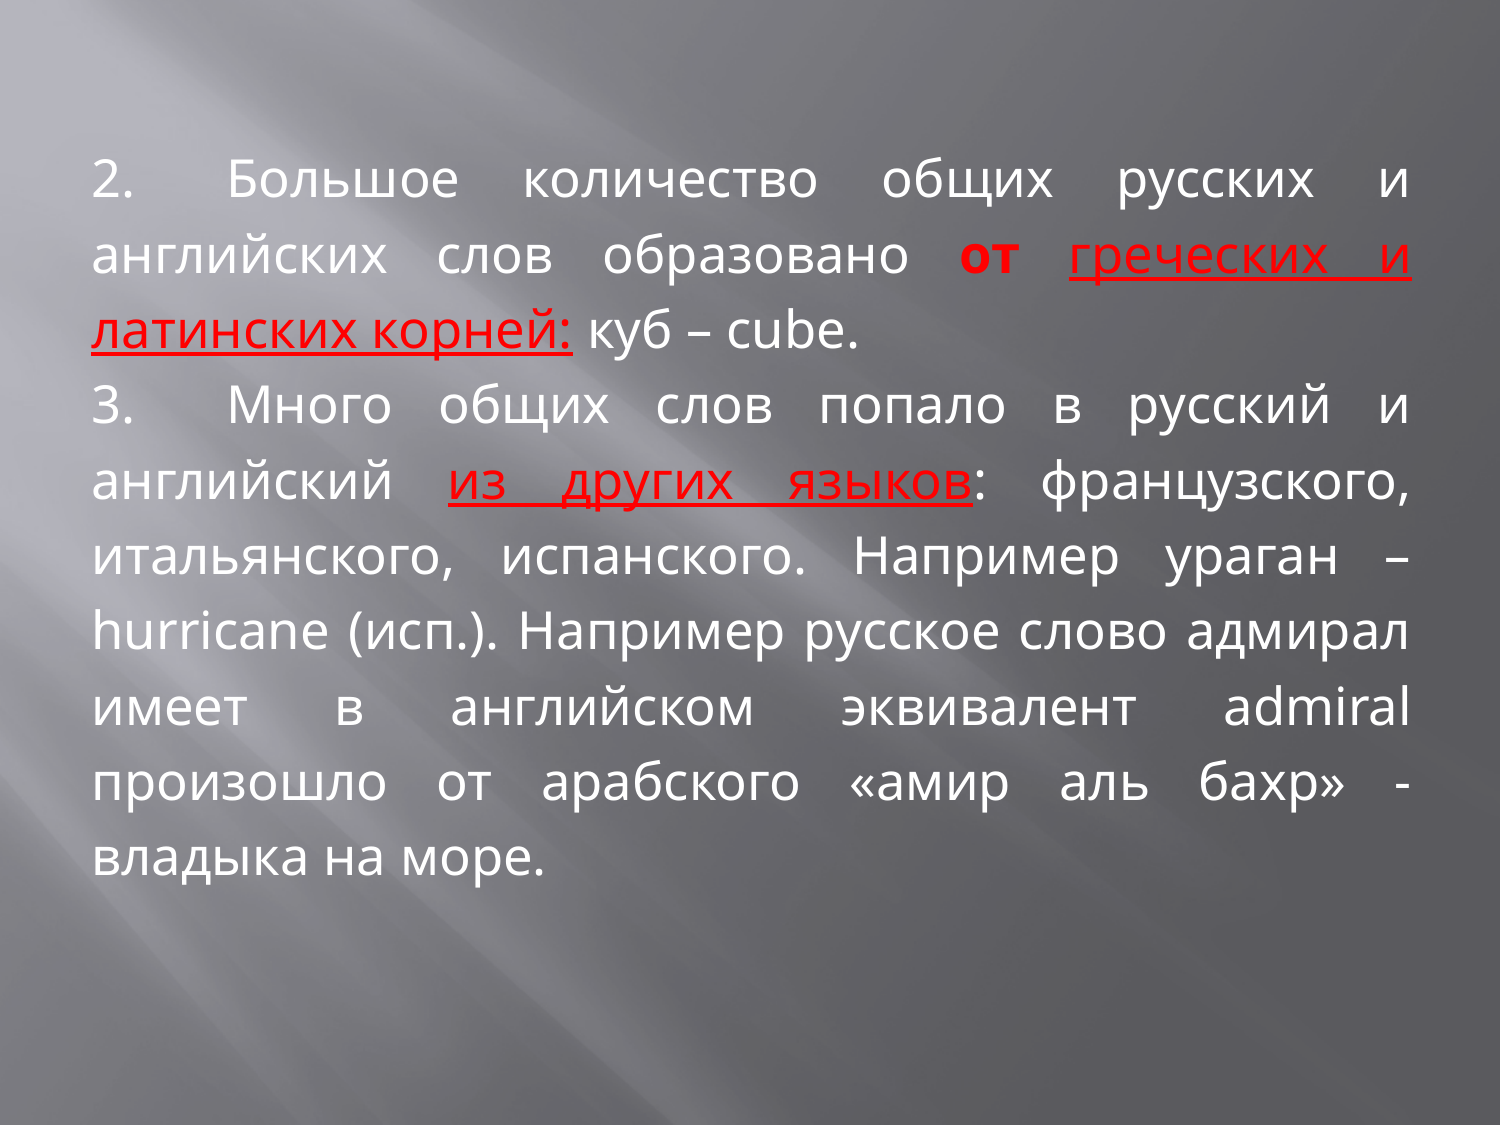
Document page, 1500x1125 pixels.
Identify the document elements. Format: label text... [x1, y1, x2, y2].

list 2. Большое количество общих русских и английских слов образовано от греческих и латинских корней: куб – cube. 3. Много общих слов попало в русский и английский из других языков: французского, итальянского, испанского. Например ураган – hurricane (исп.). Например русское слово адмирал имеет в английском эквивалент admiral произошло от арабского «амир аль бахр» - владыка на море. [76, 125, 1427, 898]
